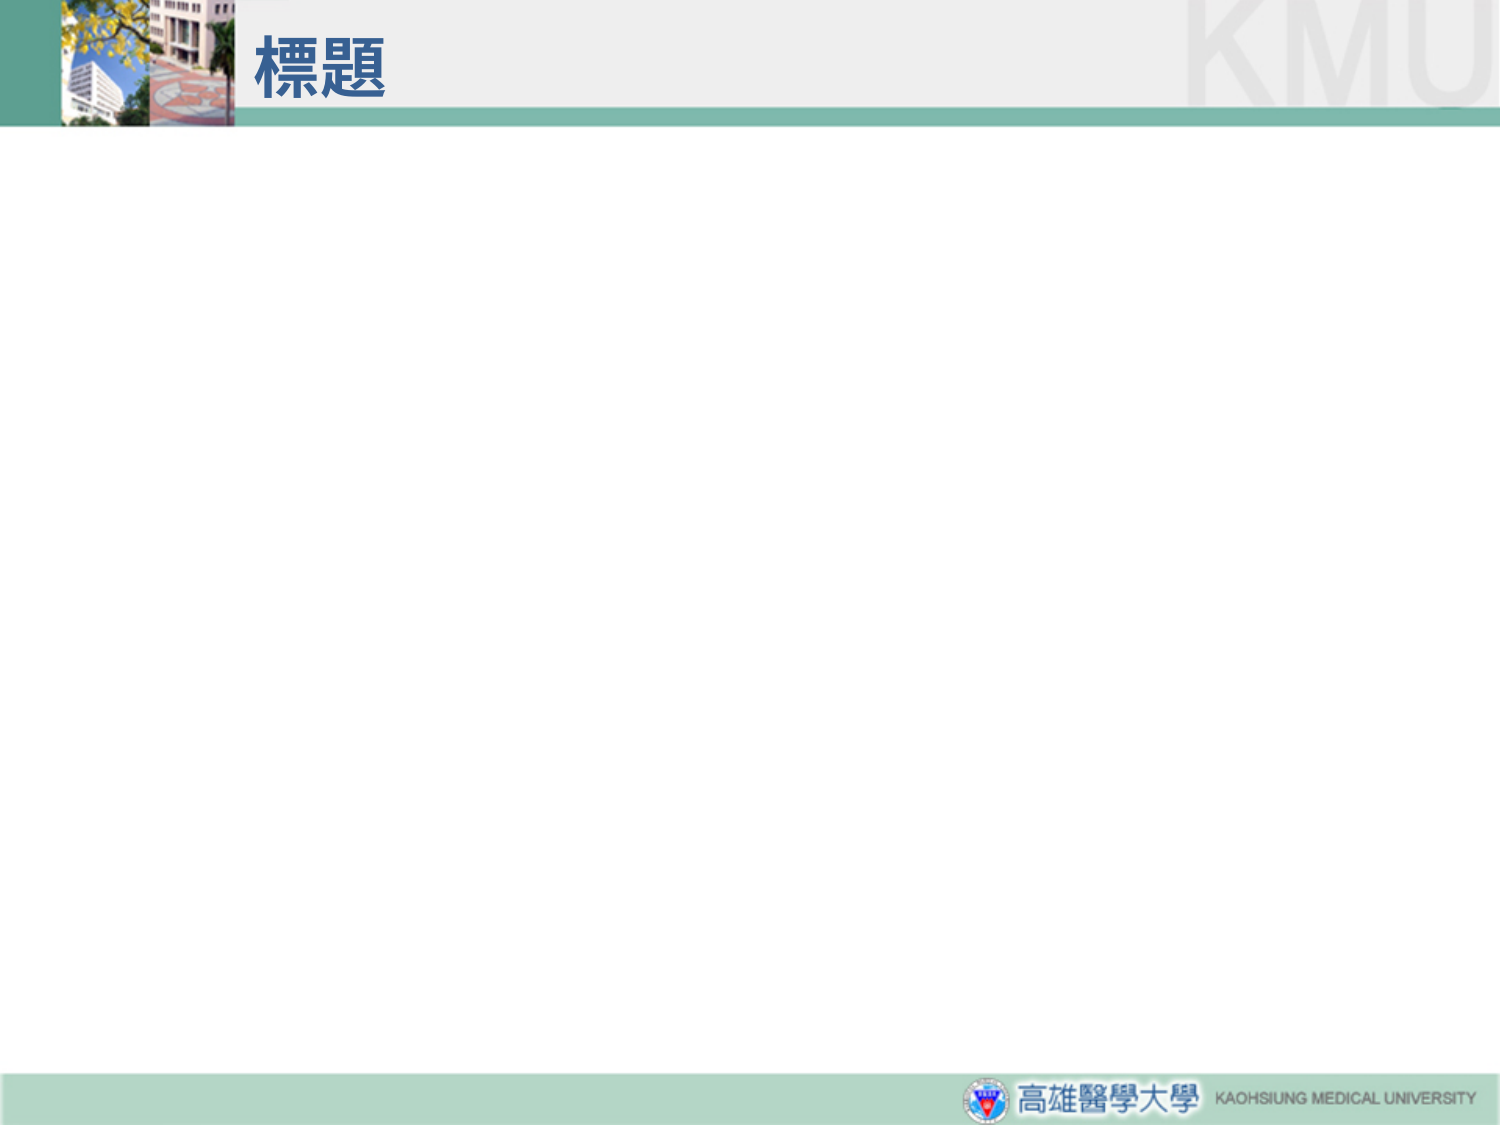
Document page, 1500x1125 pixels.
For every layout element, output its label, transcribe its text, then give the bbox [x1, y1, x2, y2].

picture [0, 0, 1500, 1125]
title 標題 [238, 0, 1500, 160]
